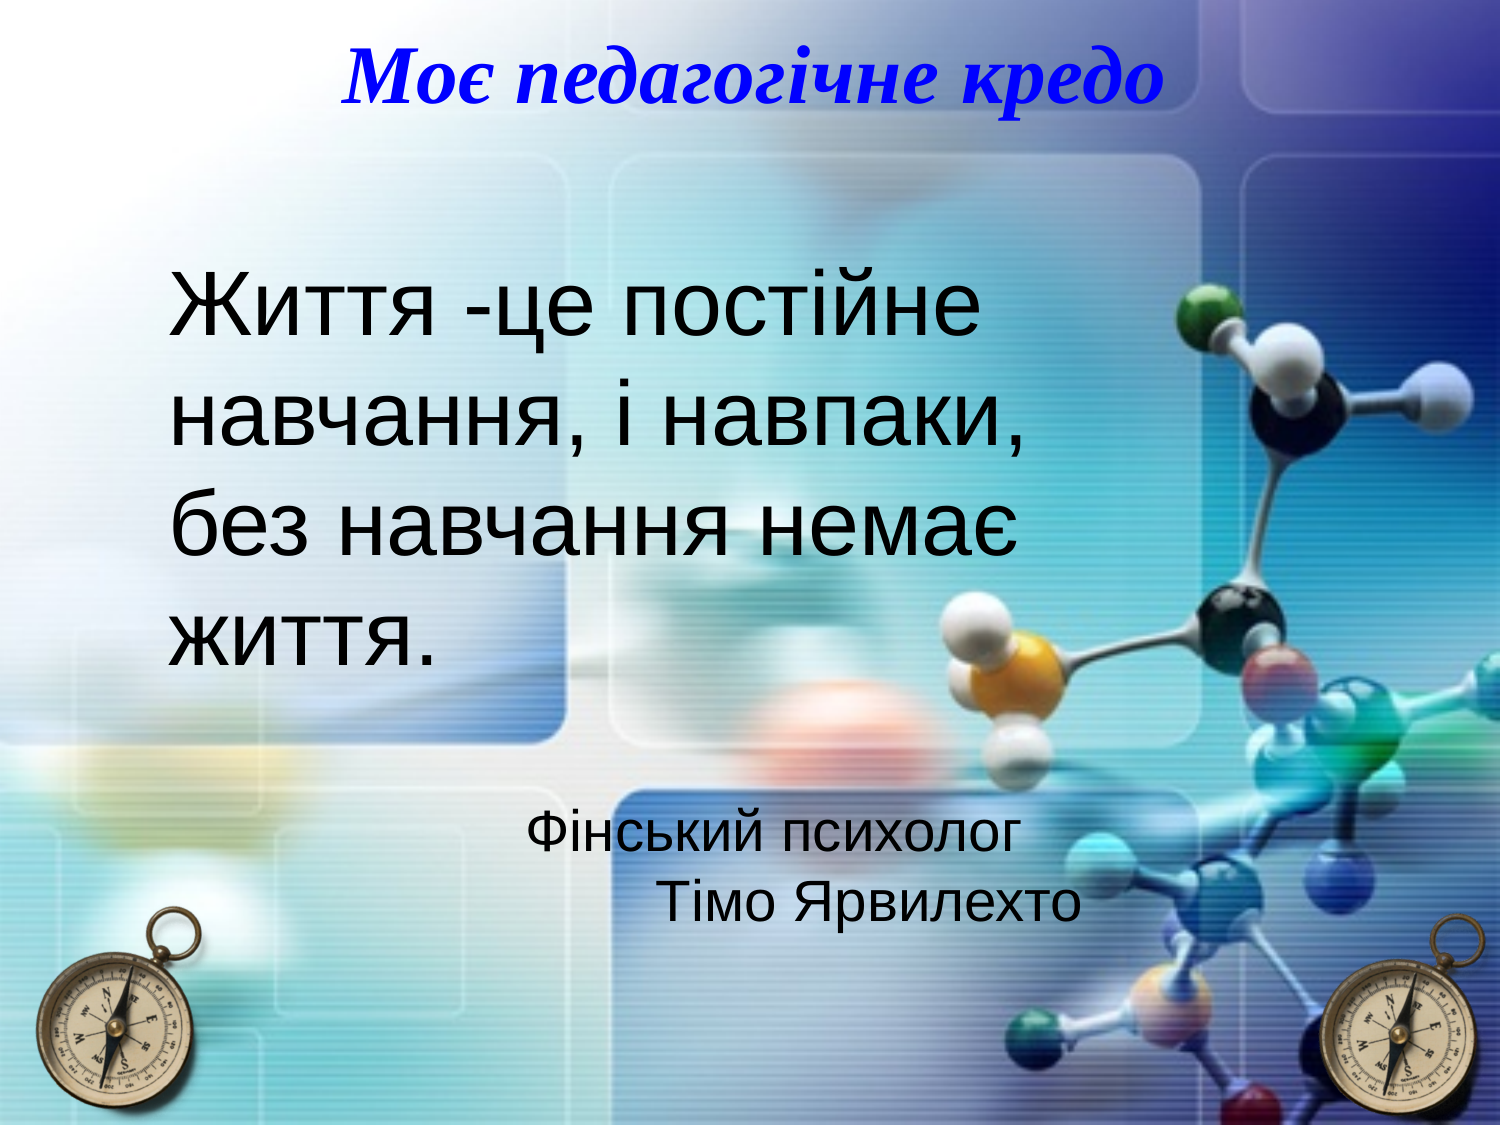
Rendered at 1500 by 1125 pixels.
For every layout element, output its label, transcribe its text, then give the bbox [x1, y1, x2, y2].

text_box Життя -це постійне навчання, і навпаки, без навчання немає життя. Фінський психолог Тімо Ярвилехто [153, 236, 1099, 857]
picture [0, 0, 1500, 1125]
text_box Моє педагогічне кредо [80, 0, 1430, 141]
